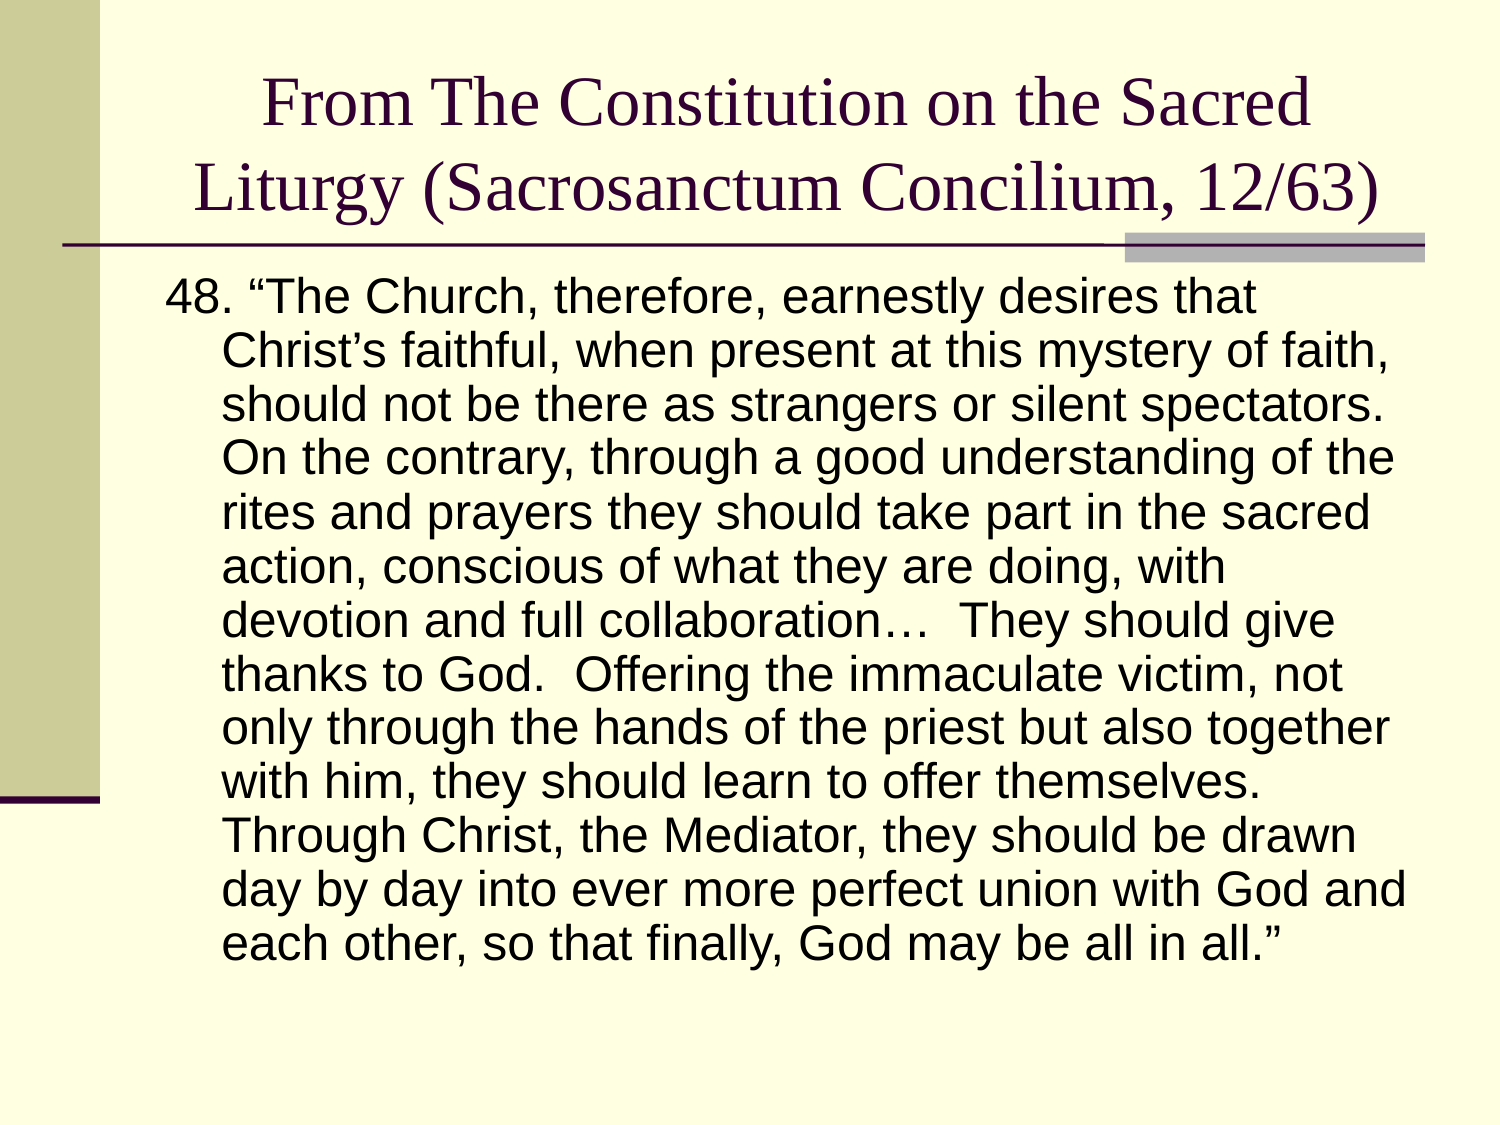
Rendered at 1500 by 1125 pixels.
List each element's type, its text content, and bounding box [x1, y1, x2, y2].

list 48. “The Church, therefore, earnestly desires that Christ’s faithful, when present at this mystery of faith, should not be there as strangers or silent spectators. On the contrary, through a good understanding of the rites and prayers they should take part in the sacred action, conscious of what they are doing, with devotion and full collaboration… They should give thanks to God. Offering the immaculate victim, not only through the hands of the priest but also together with him, they should learn to offer themselves. Through Christ, the Mediator, they should be drawn day by day into ever more perfect union with God and each other, so that finally, God may be all in all.” [149, 262, 1426, 1006]
title From The Constitution on the Sacred Liturgy (Sacrosanctum Concilium, 12/63) [149, 45, 1426, 234]
